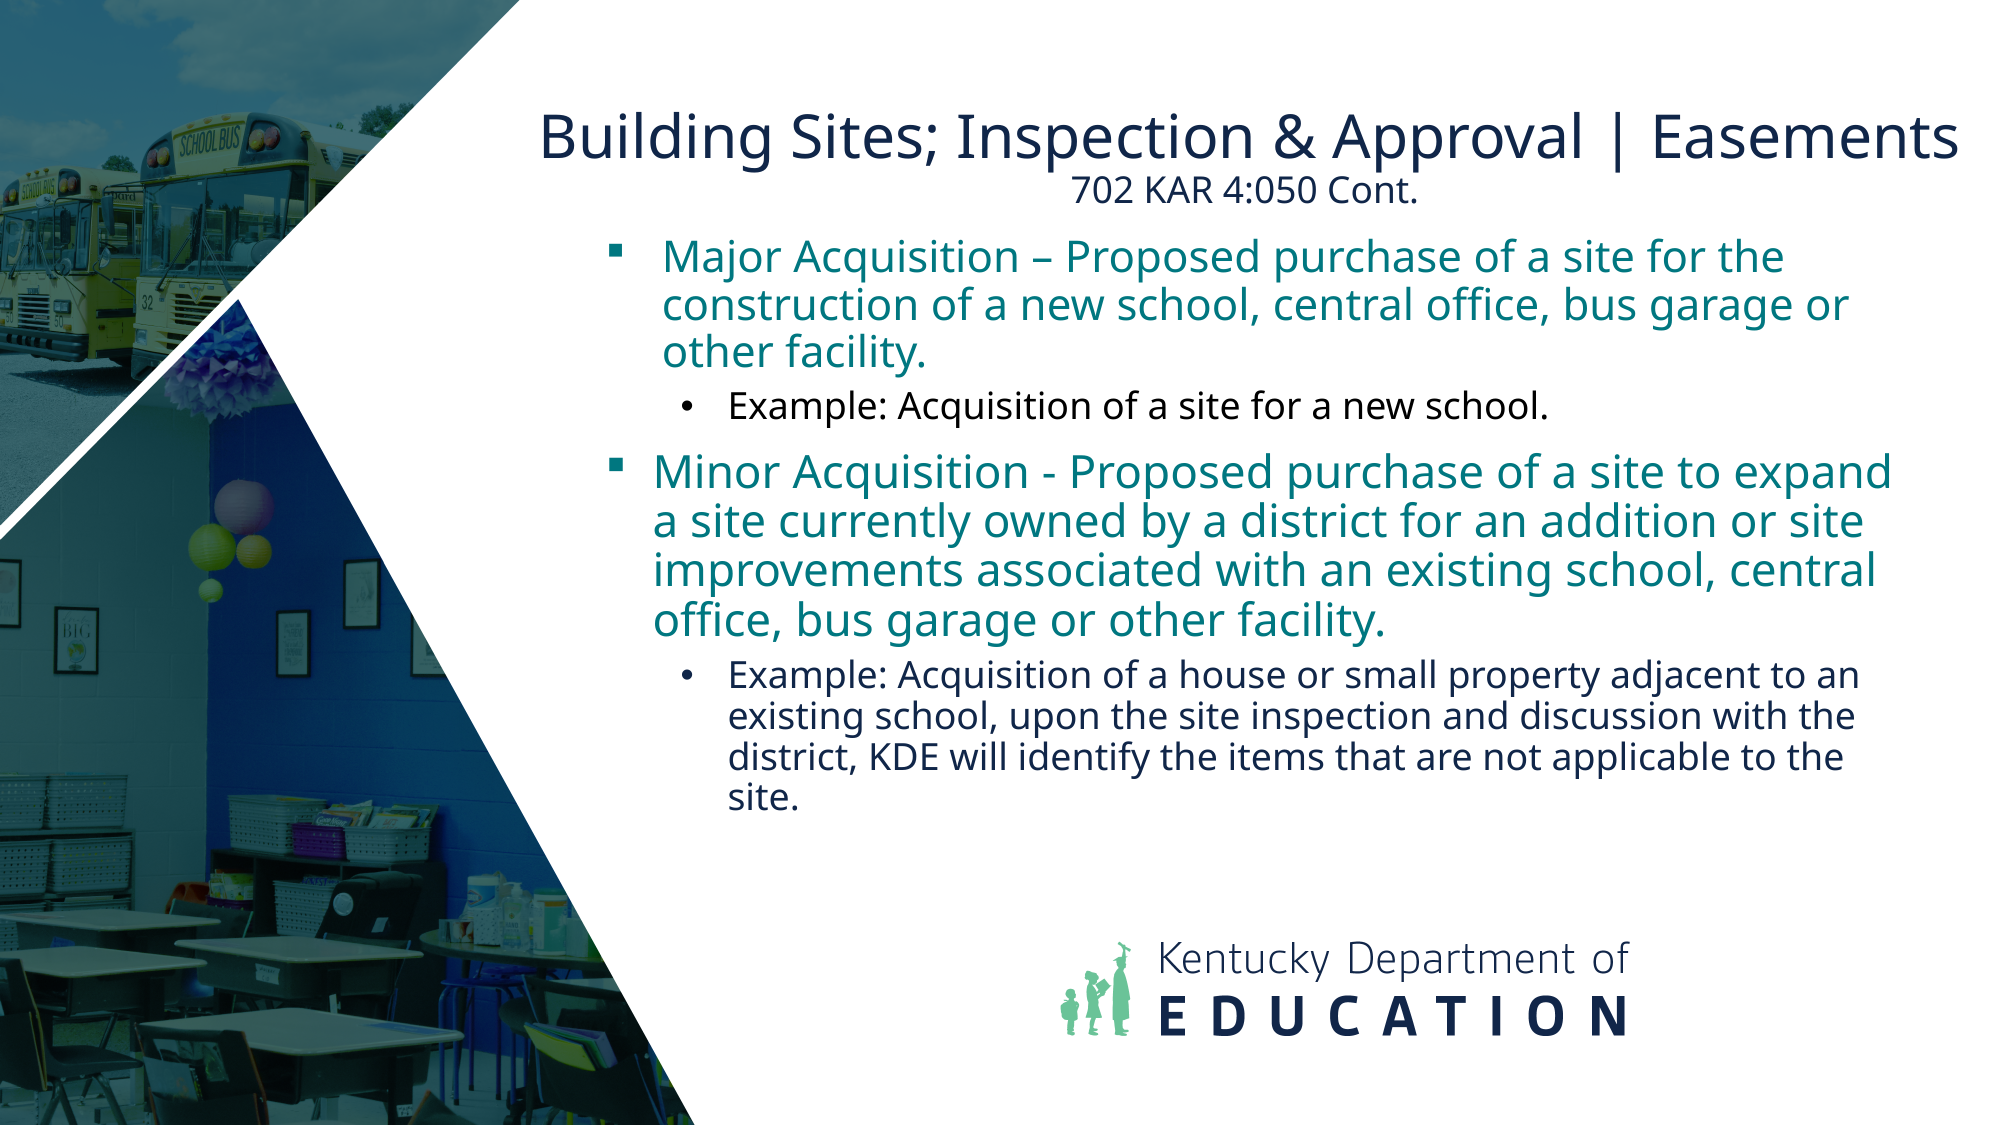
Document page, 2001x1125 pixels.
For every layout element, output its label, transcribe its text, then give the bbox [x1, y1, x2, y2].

subtitle Major Acquisition – Proposed purchase of a site for the construction of a new school, central office, bus garage or other facility. Example: Acquisition of a site for a new school. Minor Acquisition - Proposed purchase of a site to expand a site currently owned by a district for an addition or site improvements associated with an existing school, central office, bus garage or other facility. Example: Acquisition of a house or small property adjacent to an existing school, upon the site inspection and discussion with the district, KDE will identify the items that are not applicable to the site. [590, 227, 1930, 922]
title Building Sites; Inspection & Approval | Easements 702 KAR 4:050 Cont. [500, 82, 2000, 220]
picture [0, 0, 2001, 1125]
